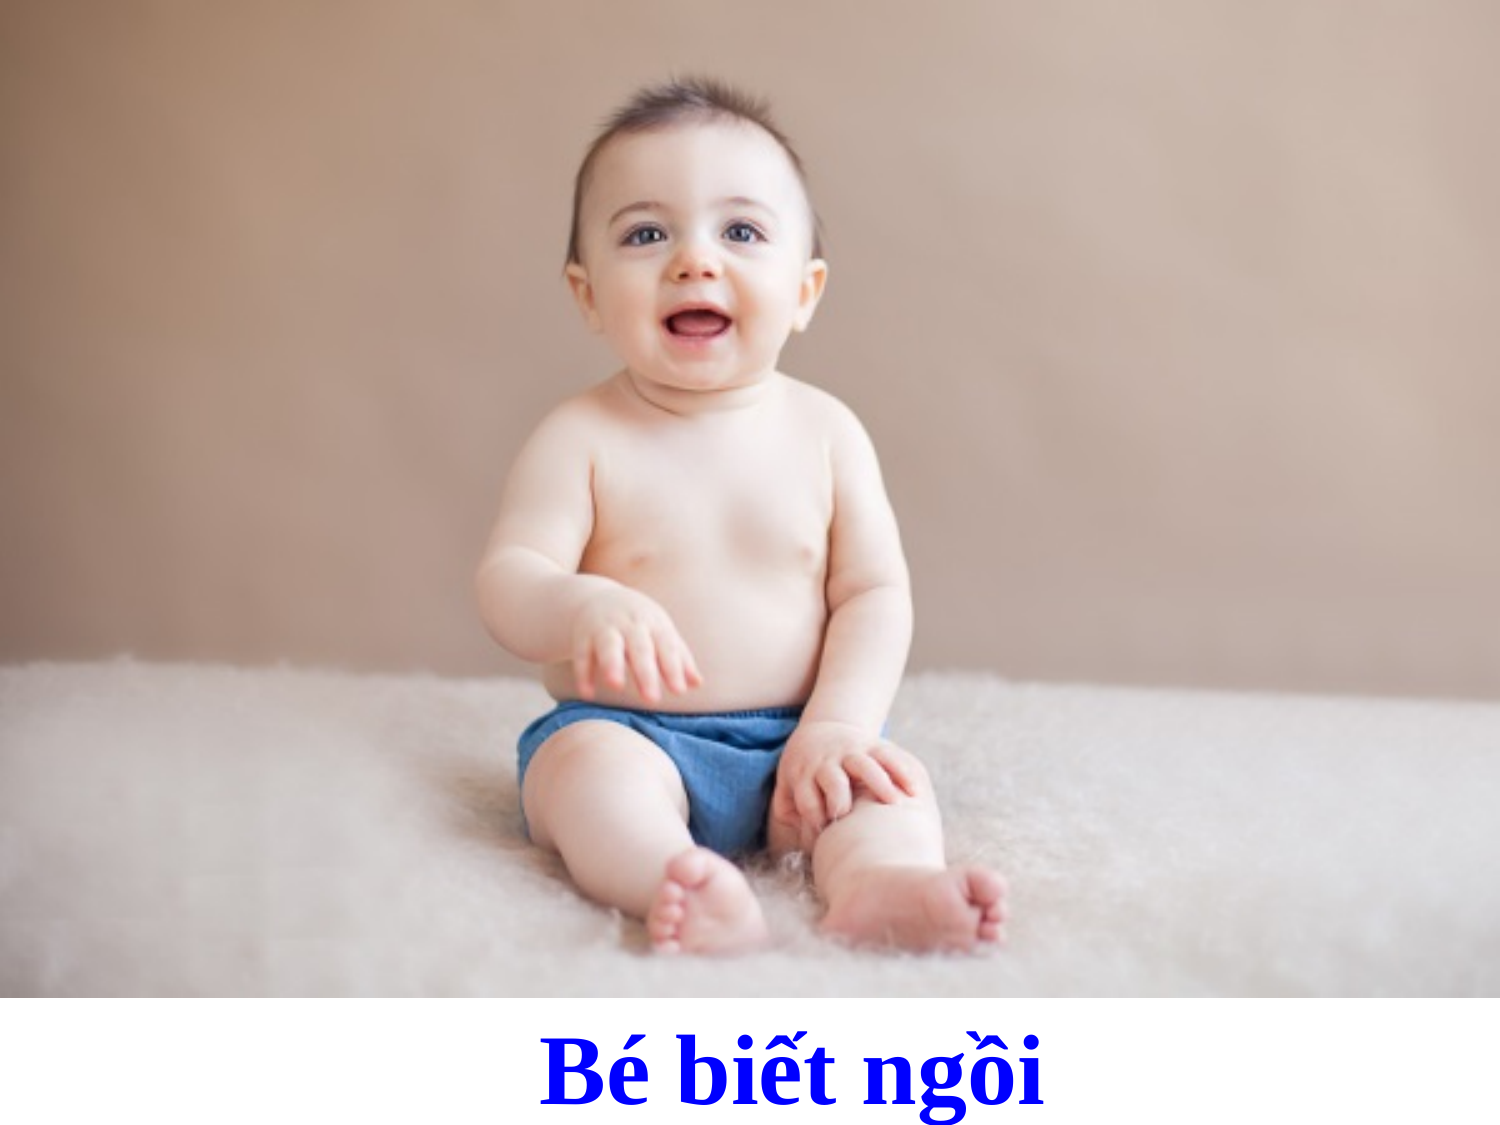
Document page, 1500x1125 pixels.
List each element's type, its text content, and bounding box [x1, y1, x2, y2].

picture [0, 0, 1500, 998]
text_box Bé biết ngồi [524, 1004, 1139, 1125]
